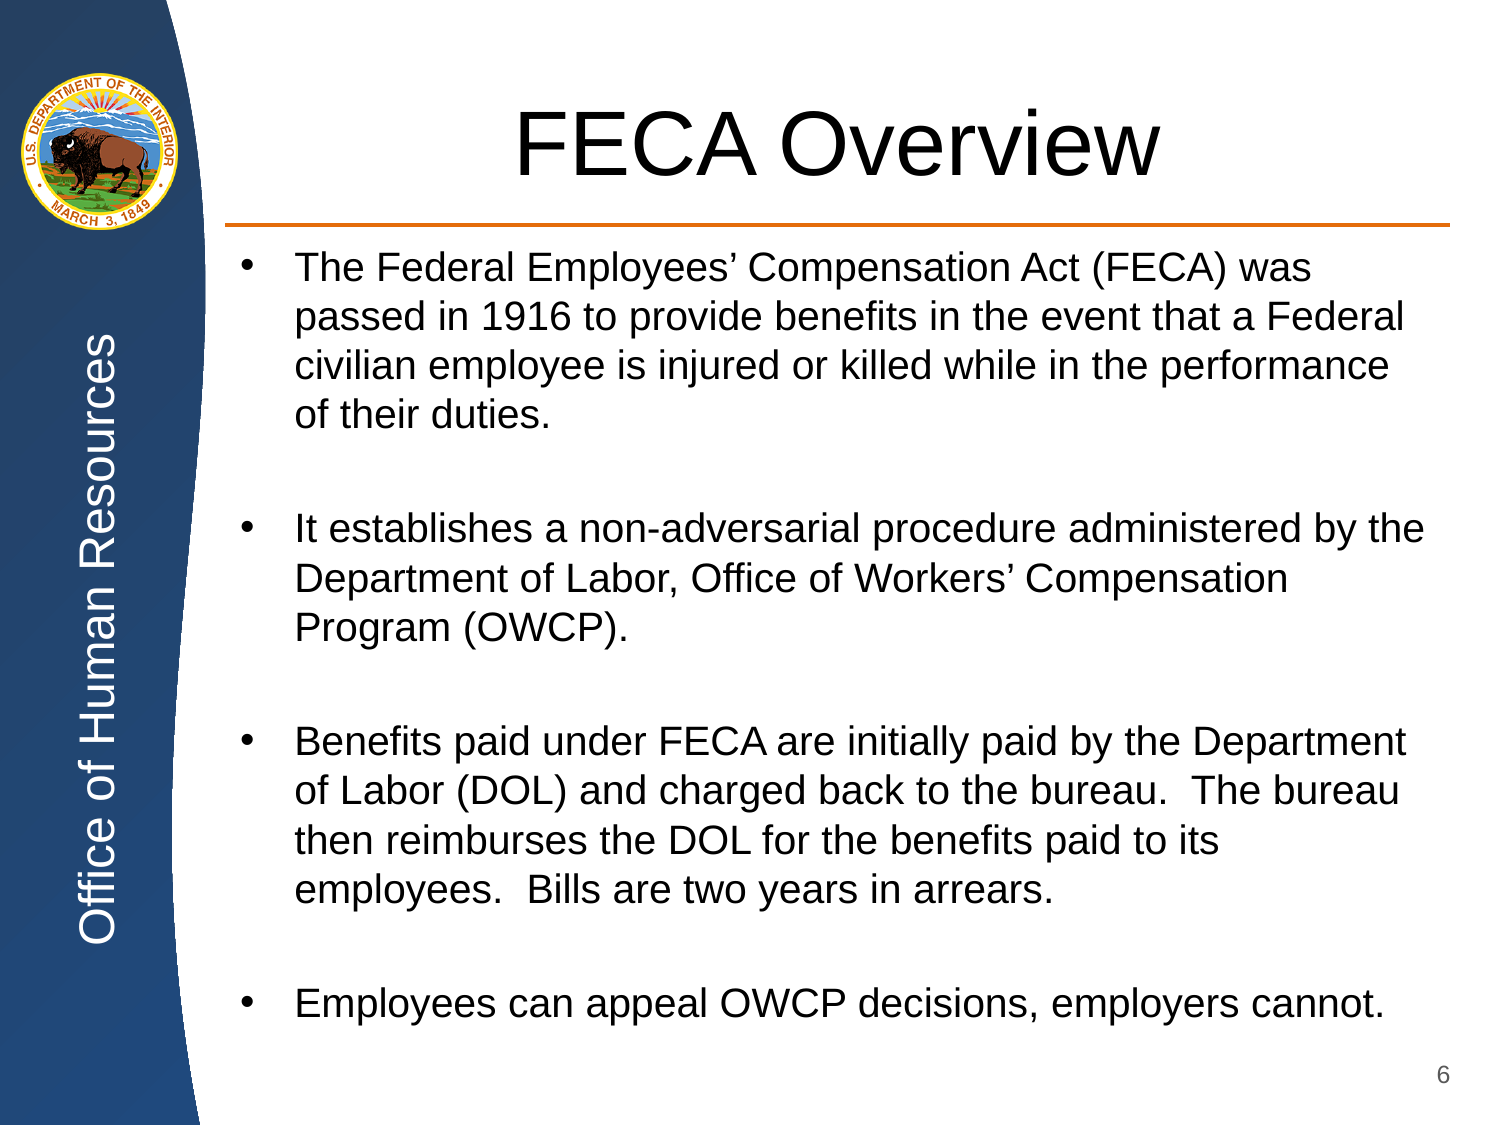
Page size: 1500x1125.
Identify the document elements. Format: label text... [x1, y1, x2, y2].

list The Federal Employees’ Compensation Act (FECA) was passed in 1916 to provide benefits in the event that a Federal civilian employee is injured or killed while in the performance of their duties. It establishes a non-adversarial procedure administered by the Department of Labor, Office of Workers’ Compensation Program (OWCP). Benefits paid under FECA are initially paid by the Department of Labor (DOL) and charged back to the bureau. The bureau then reimburses the DOL for the benefits paid to its employees. Bills are two years in arrears. Employees can appeal OWCP decisions, employers cannot. [225, 232, 1450, 1038]
picture [21, 73, 178, 230]
title FECA Overview [225, 45, 1450, 232]
